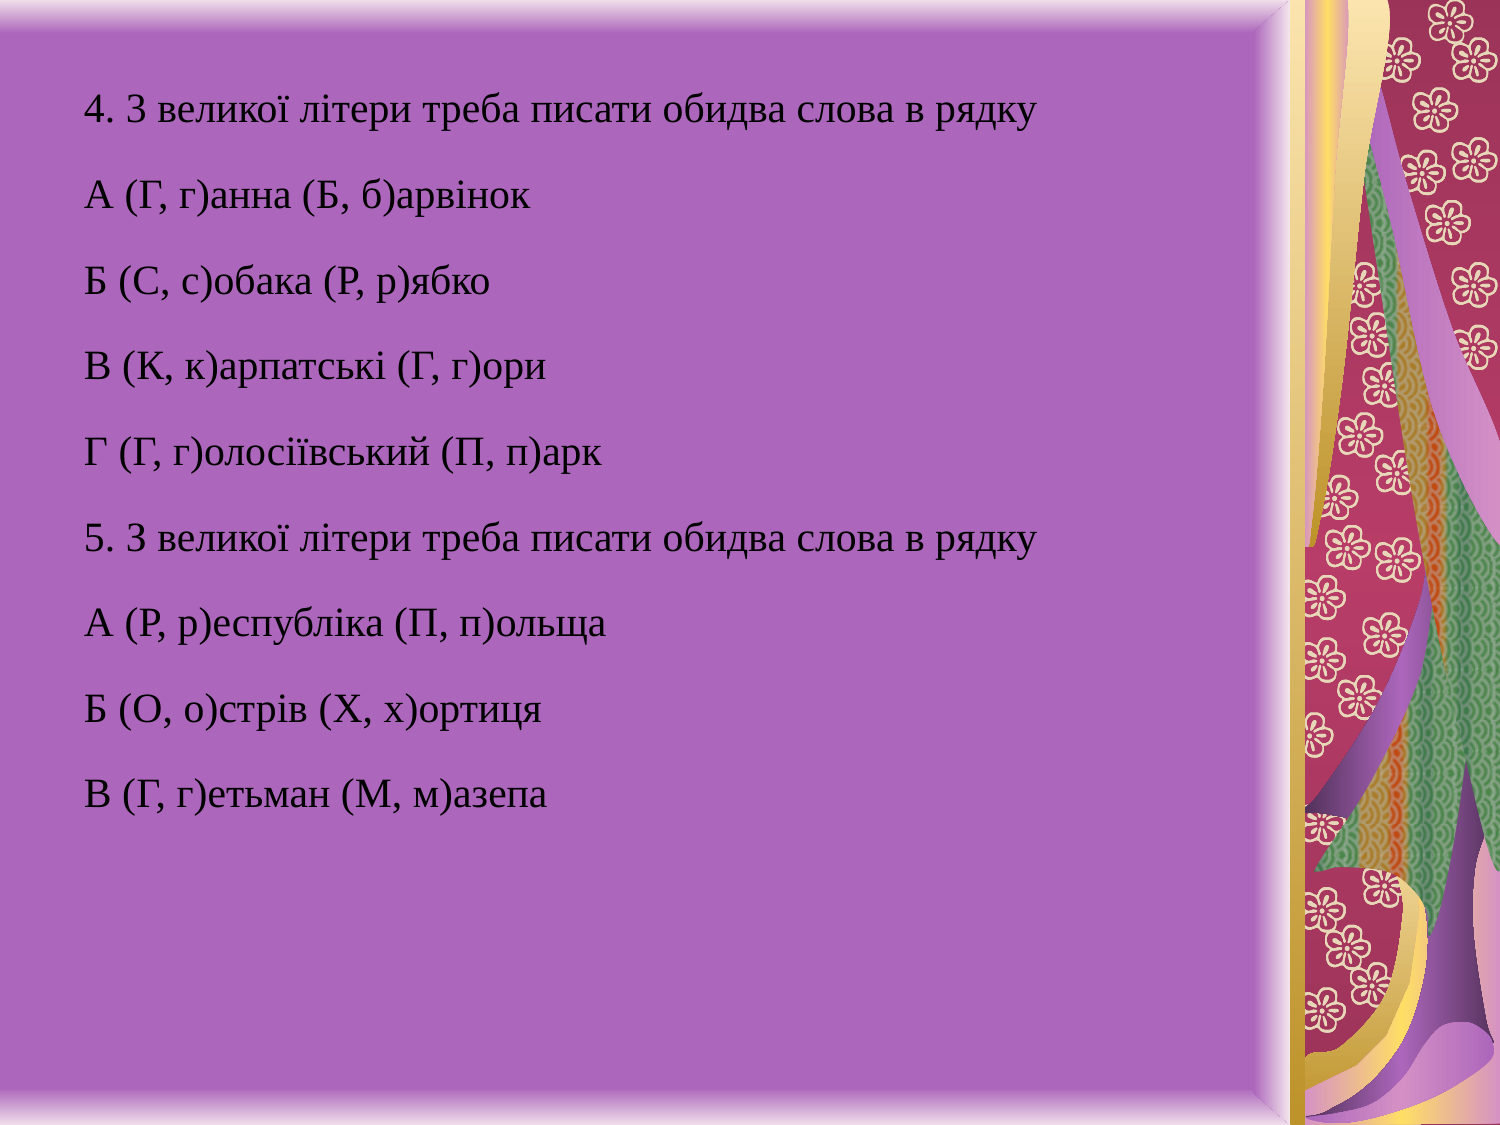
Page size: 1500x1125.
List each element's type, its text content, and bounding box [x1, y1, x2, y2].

picture [1314, 144, 1500, 936]
text_box 4. 3 великої літери треба писати обидва слова в рядку А (Г, г)анна (Б, б)арвінок Б (С, с)обака (Р, р)ябко В (К, к)арпатські (Г, г)ори Г (Г, г)олосіївський (П, п)арк 5. З великої літери треба писати обидва слова в рядку А (Р, р)еспубліка (П, п)ольща Б (О, о)стрів (X, х)ортиця В (Г, г)етьман (М, м)азепа [64, 66, 1161, 824]
